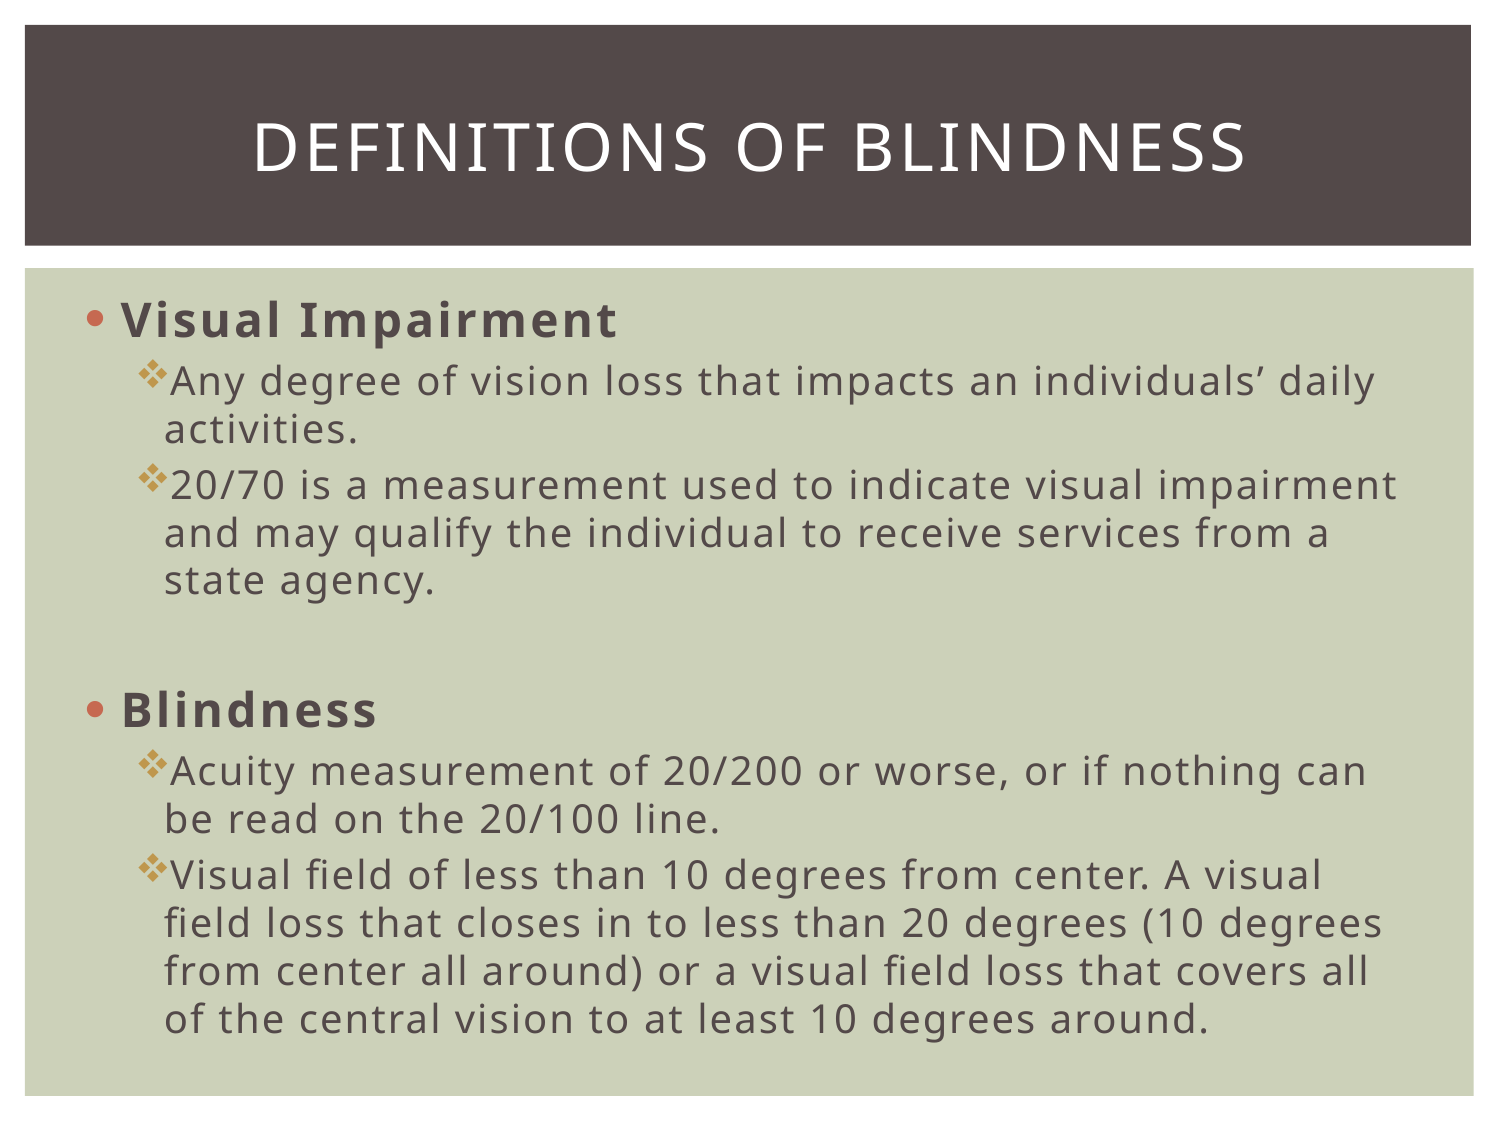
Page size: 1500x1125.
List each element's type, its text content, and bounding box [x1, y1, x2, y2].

list Visual Impairment Any degree of vision loss that impacts an individuals’ daily activities. 20/70 is a measurement used to indicate visual impairment and may qualify the individual to receive services from a state agency. Blindness Acuity measurement of 20/200 or worse, or if nothing can be read on the 20/100 line. Visual field of less than 10 degrees from center. A visual field loss that closes in to less than 20 degrees (10 degrees from center all around) or a visual field loss that covers all of the central vision to at least 10 degrees around. [62, 281, 1442, 1063]
title Definitions of blindness [62, 58, 1438, 232]
